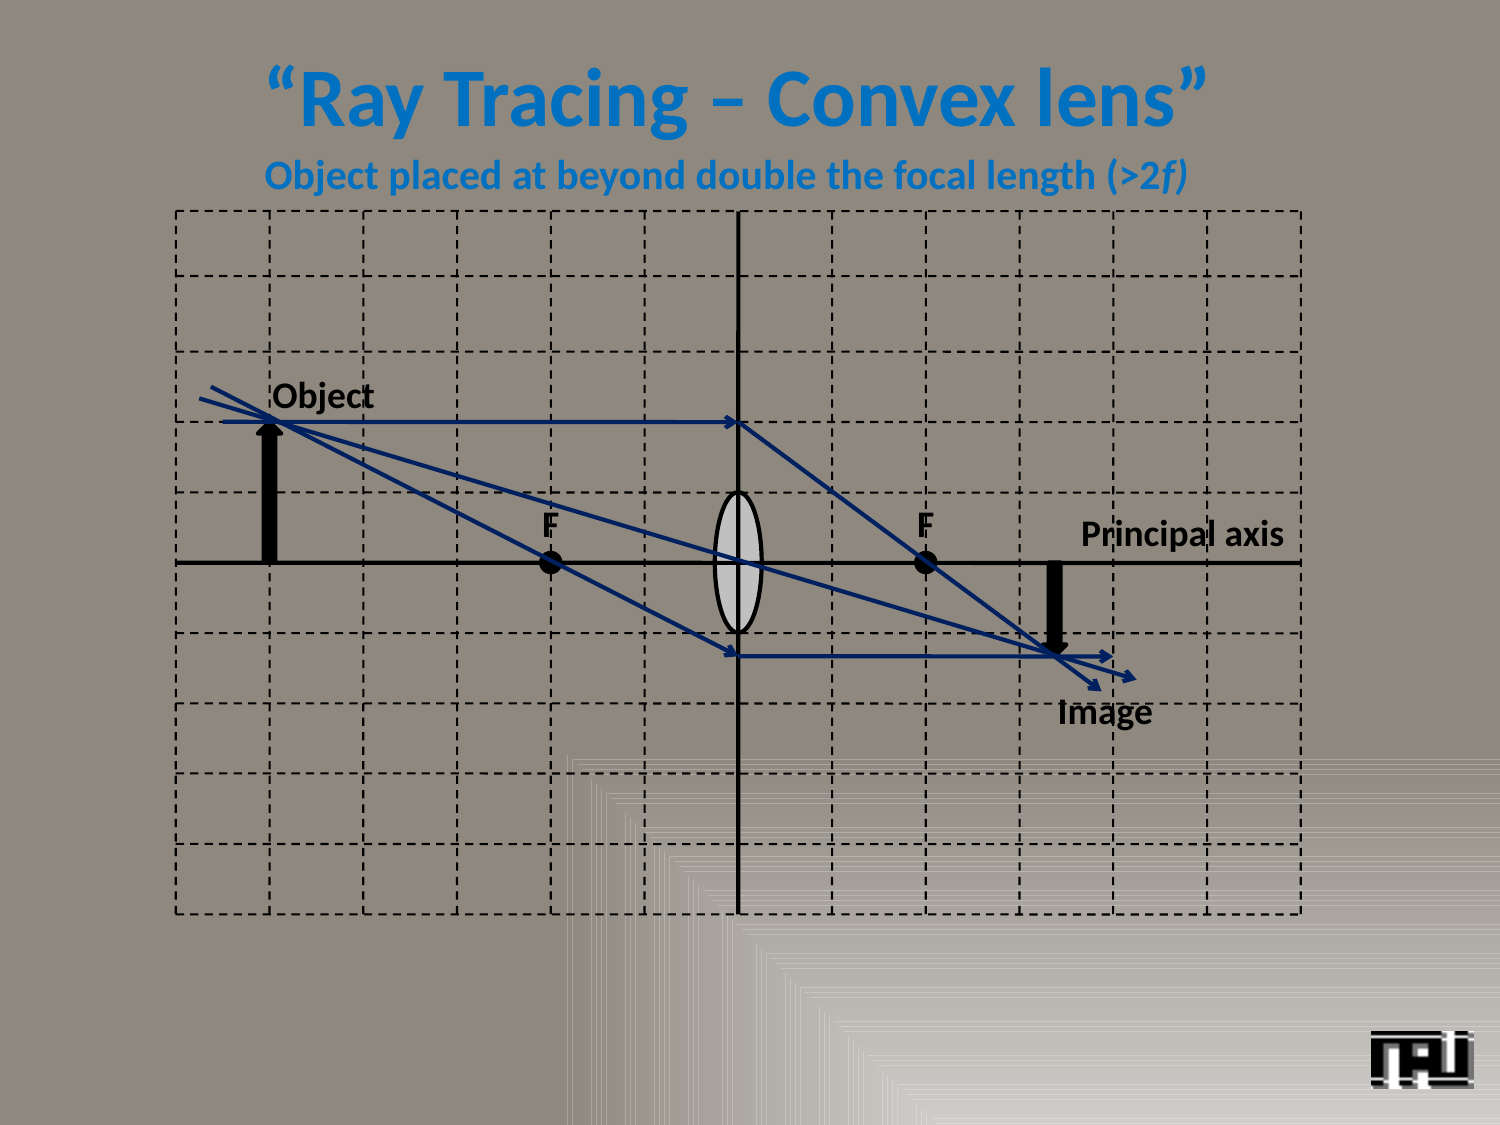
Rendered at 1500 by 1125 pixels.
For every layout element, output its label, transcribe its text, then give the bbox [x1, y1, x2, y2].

text_box Object placed at beyond double the focal length (>2f) [199, 140, 1254, 206]
subtitle “Ray Tracing – Convex lens” [93, 35, 1383, 141]
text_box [210, 386, 739, 396]
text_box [175, 210, 1302, 915]
picture [1370, 1031, 1474, 1090]
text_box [198, 398, 1137, 680]
